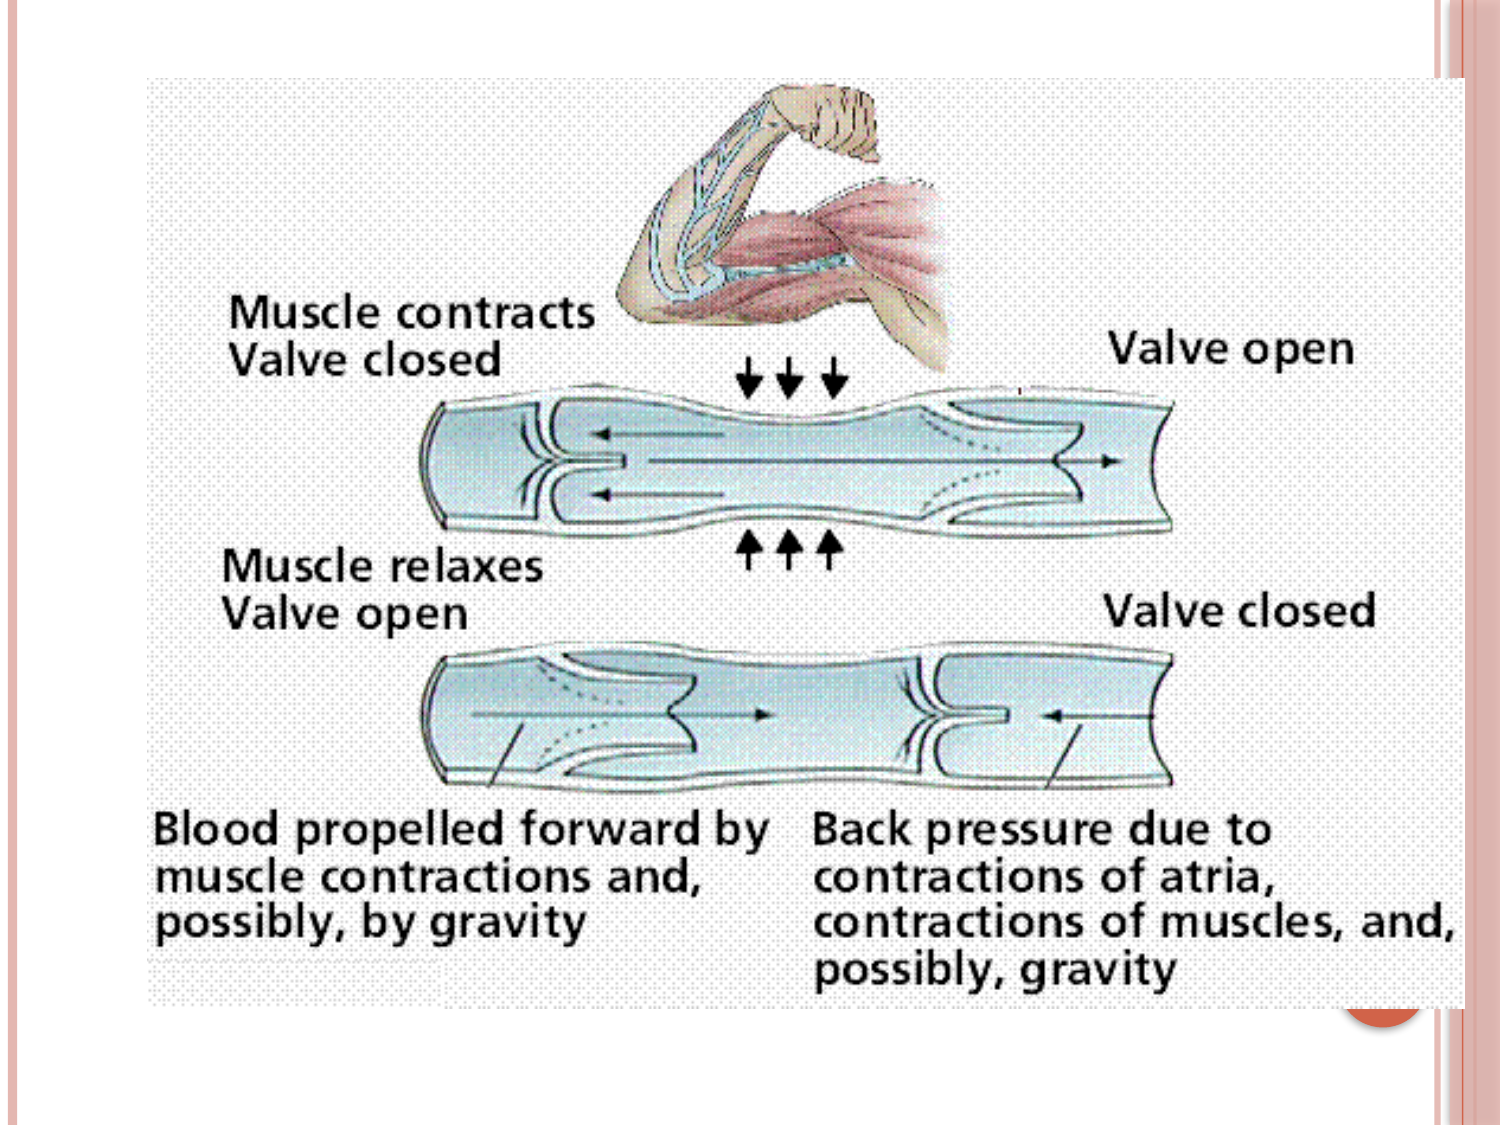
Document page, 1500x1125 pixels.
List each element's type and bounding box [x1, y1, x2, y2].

picture [147, 77, 1465, 1010]
